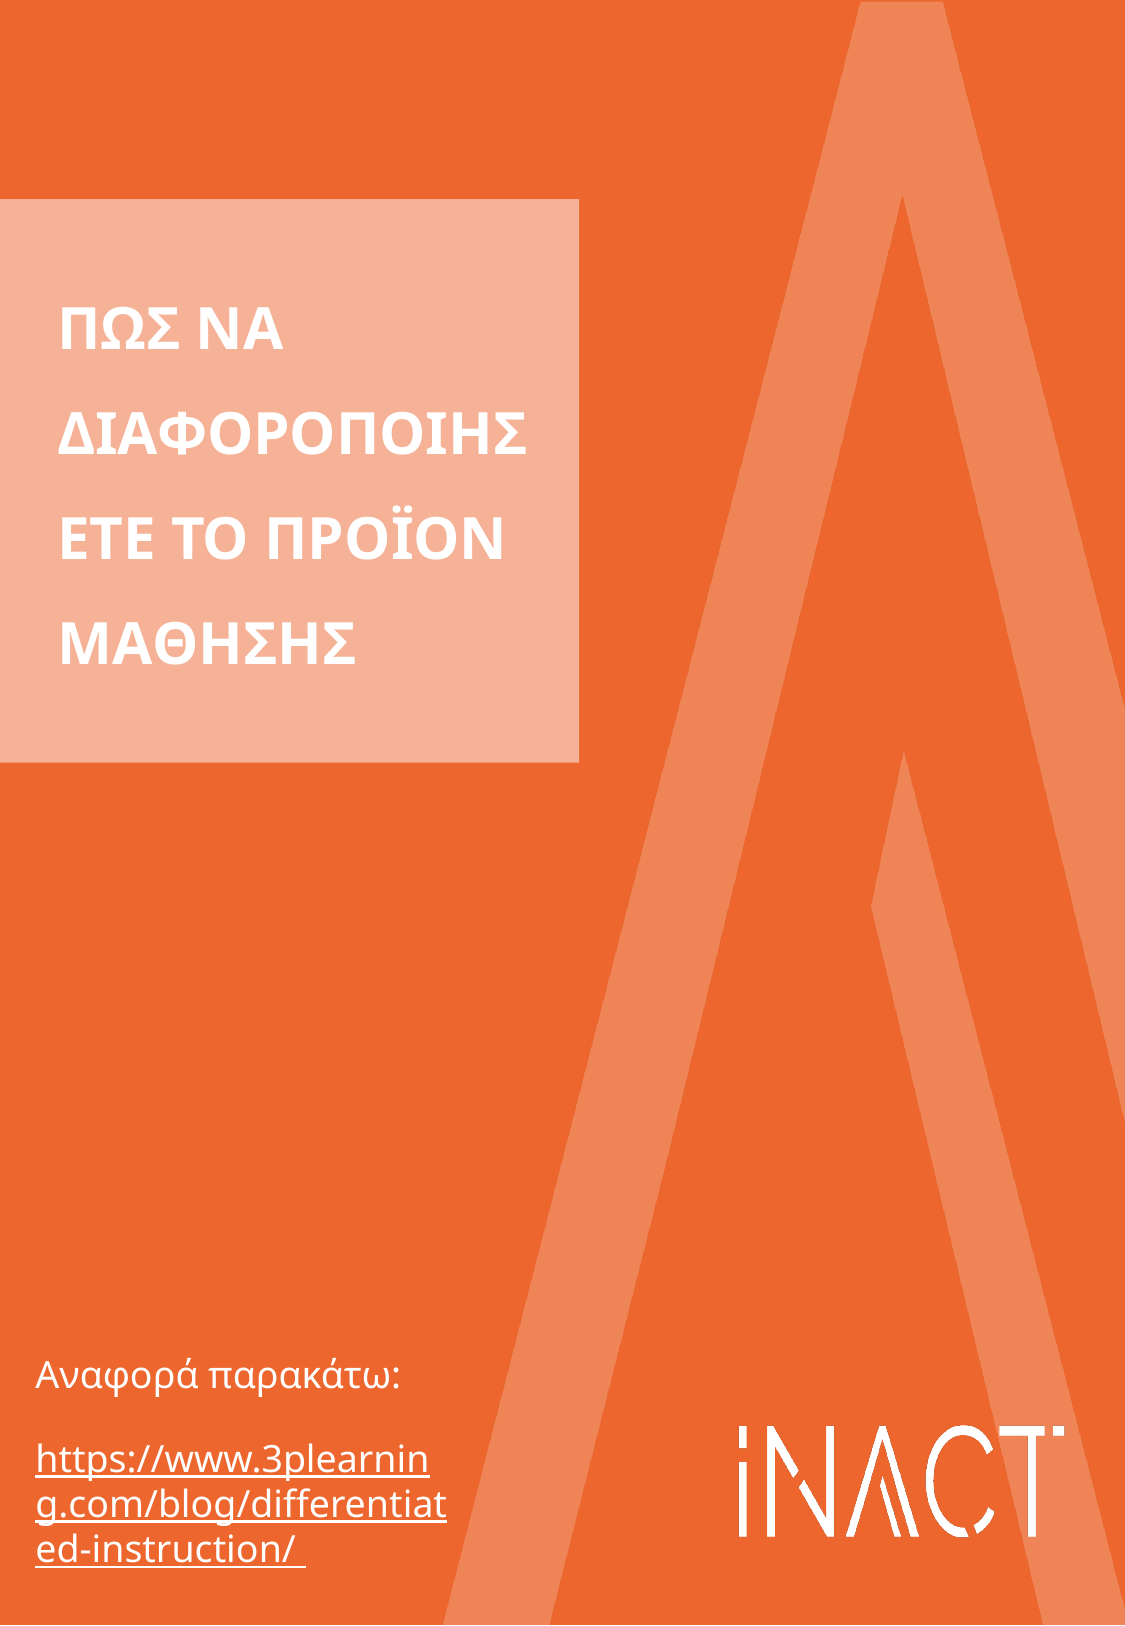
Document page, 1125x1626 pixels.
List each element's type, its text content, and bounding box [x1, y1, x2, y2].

title ΠΩΣ ΝΑ ΔΙΑΦΟΡΟΠΟΙΗΣΕΤΕ ΤΟ ΠΡΟΪΟΝ ΜΑΘΗΣΗΣ [42, 288, 563, 645]
text_box Αναφορά παρακάτω: https://www.3plearning.com/blog/differentiated-instruction/ [20, 1336, 466, 1494]
picture [430, 0, 1125, 1626]
